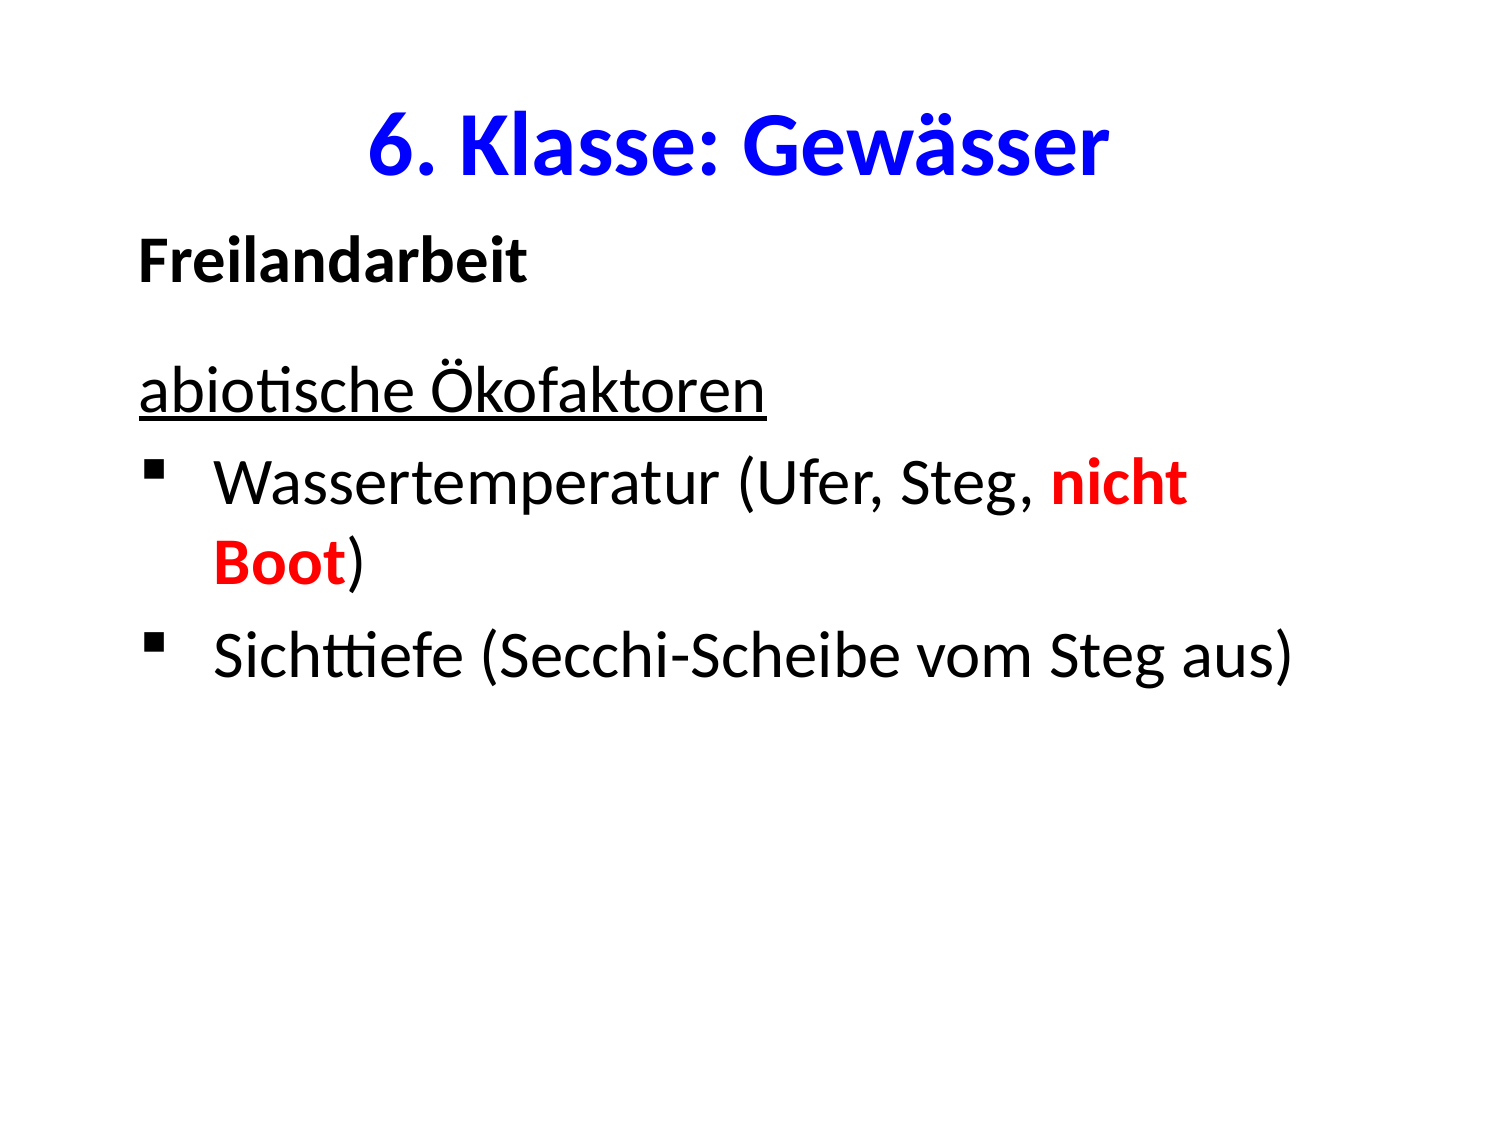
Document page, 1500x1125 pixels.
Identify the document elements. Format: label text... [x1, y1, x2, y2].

title 6. Klasse: Gewässer [75, 45, 1425, 233]
text_box Freilandarbeit abiotische Ökofaktoren Wassertemperatur (Ufer, Steg, nicht Boot) Sichttiefe (Secchi-Scheibe vom Steg aus) [123, 208, 1365, 698]
